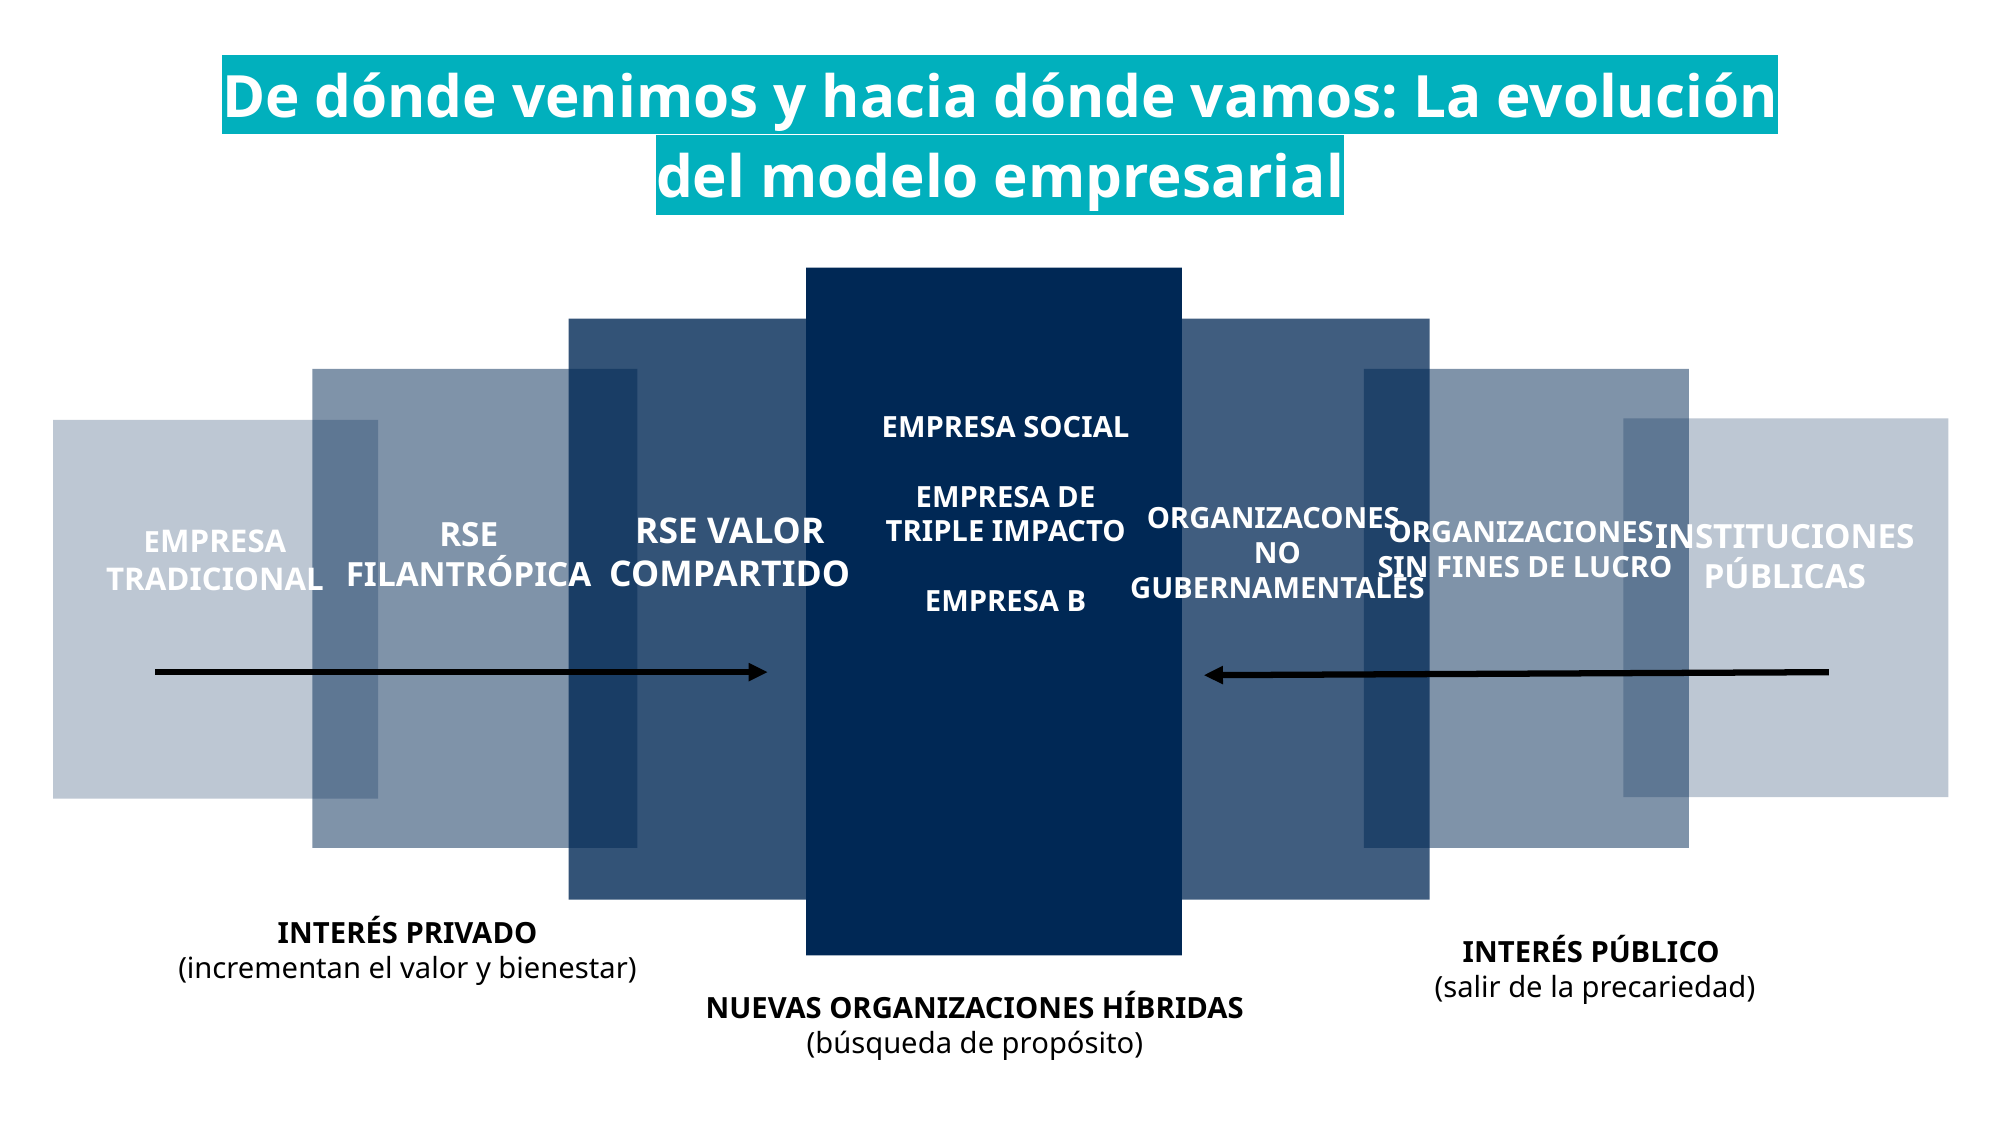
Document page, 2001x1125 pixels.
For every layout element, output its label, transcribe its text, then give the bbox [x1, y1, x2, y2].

text_box [1103, 612, 1432, 902]
text_box [804, 265, 1184, 500]
text_box [567, 601, 804, 902]
text_box INTERÉS PÚBLICO (salir de la precariedad) [1327, 926, 1863, 1011]
text_box [1362, 367, 1691, 505]
text_box INTERÉS PRIVADO (incrementan el valor y bienestar) [140, 906, 675, 992]
text_box [567, 317, 804, 505]
text_box [1621, 416, 1950, 799]
text_box ORGANIZACIONES SIN FINES DE LUCRO [1333, 505, 1710, 591]
text_box [804, 601, 1184, 958]
text_box NUEVAS ORGANIZACIONES HÍBRIDAS (búsqueda de propósito) [649, 982, 1300, 1068]
text_box De dónde venimos y hacia dónde vamos: La evolución del modelo empresarial [171, 28, 1829, 225]
text_box [310, 367, 567, 514]
text_box EMPRESA SOCIAL EMPRESA DE TRIPLE IMPACTO EMPRESA B [863, 400, 1148, 625]
text_box INSTITUCIONES PÚBLICAS [1626, 507, 1944, 603]
text_box RSE VALOR COMPARTIDO [576, 500, 863, 601]
text_box [310, 601, 567, 669]
text_box EMPRESA TRADICIONAL [73, 514, 357, 604]
text_box [1362, 684, 1691, 850]
text_box [310, 681, 567, 850]
text_box ORGANIZACONES NO GUBERNAMENTALES [1099, 491, 1455, 612]
text_box [51, 418, 310, 801]
text_box RSE FILANTRÓPICA [316, 505, 576, 601]
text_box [1203, 671, 1830, 676]
text_box [1362, 591, 1621, 670]
text_box [1103, 317, 1432, 491]
